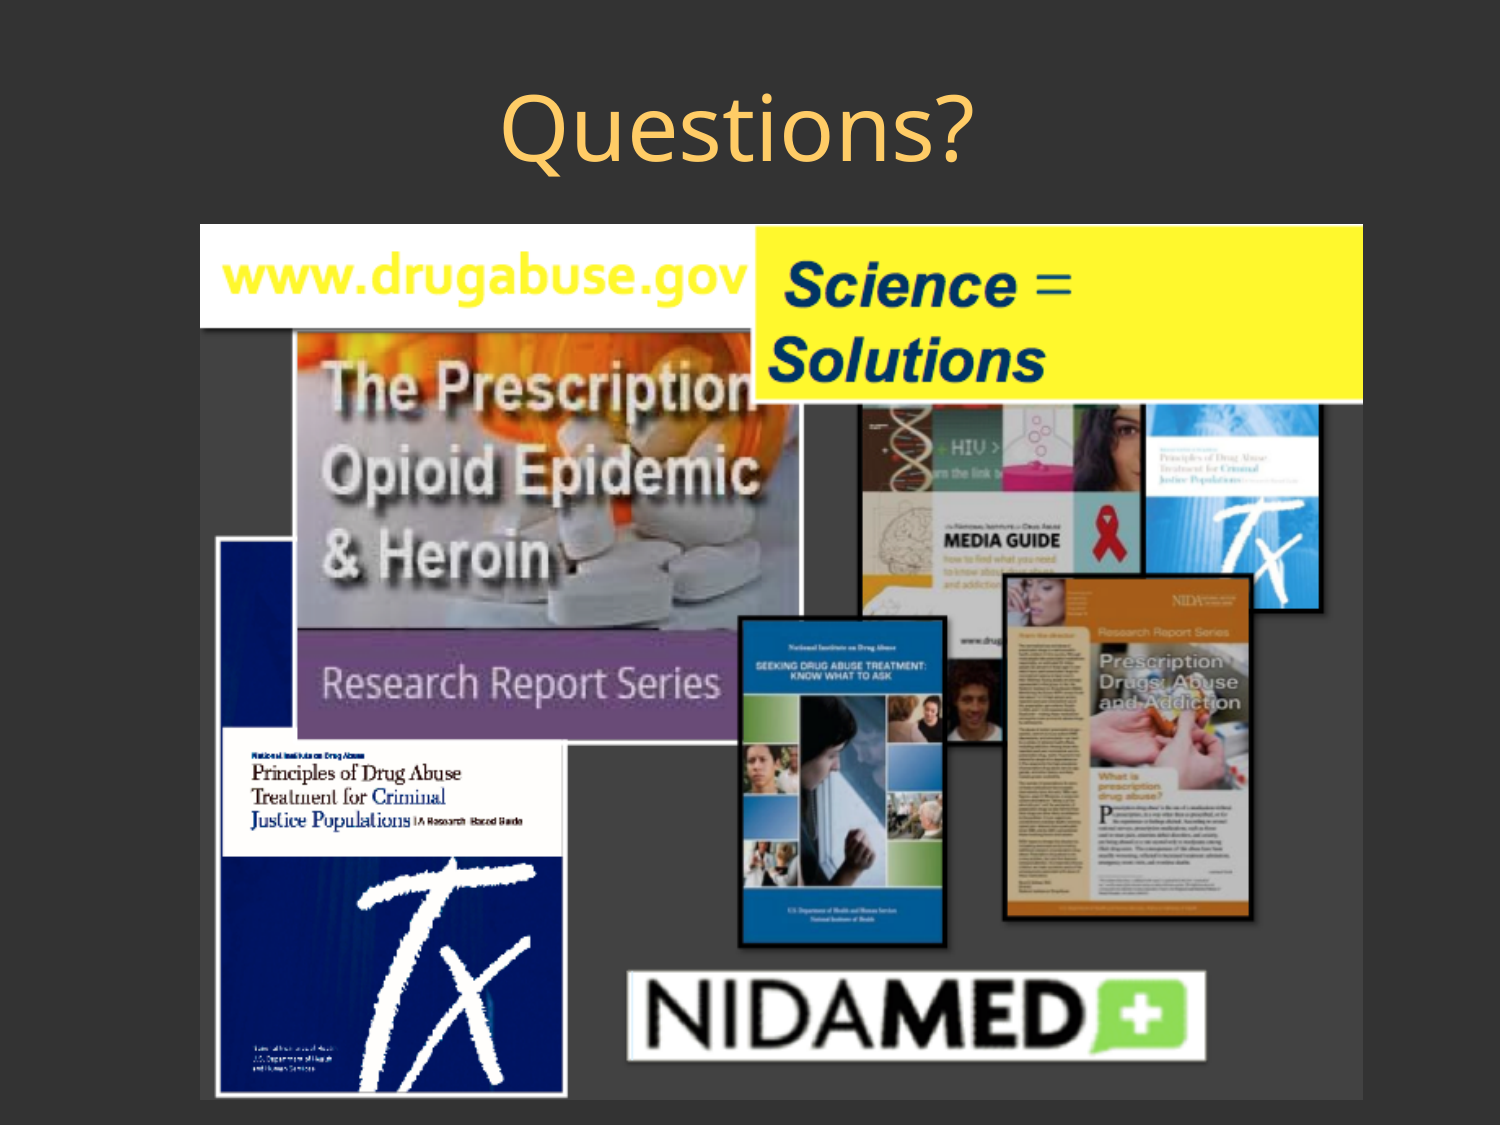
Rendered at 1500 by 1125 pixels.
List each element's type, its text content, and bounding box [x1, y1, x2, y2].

text_box Questions? [62, 62, 1413, 250]
picture [199, 224, 1363, 1100]
